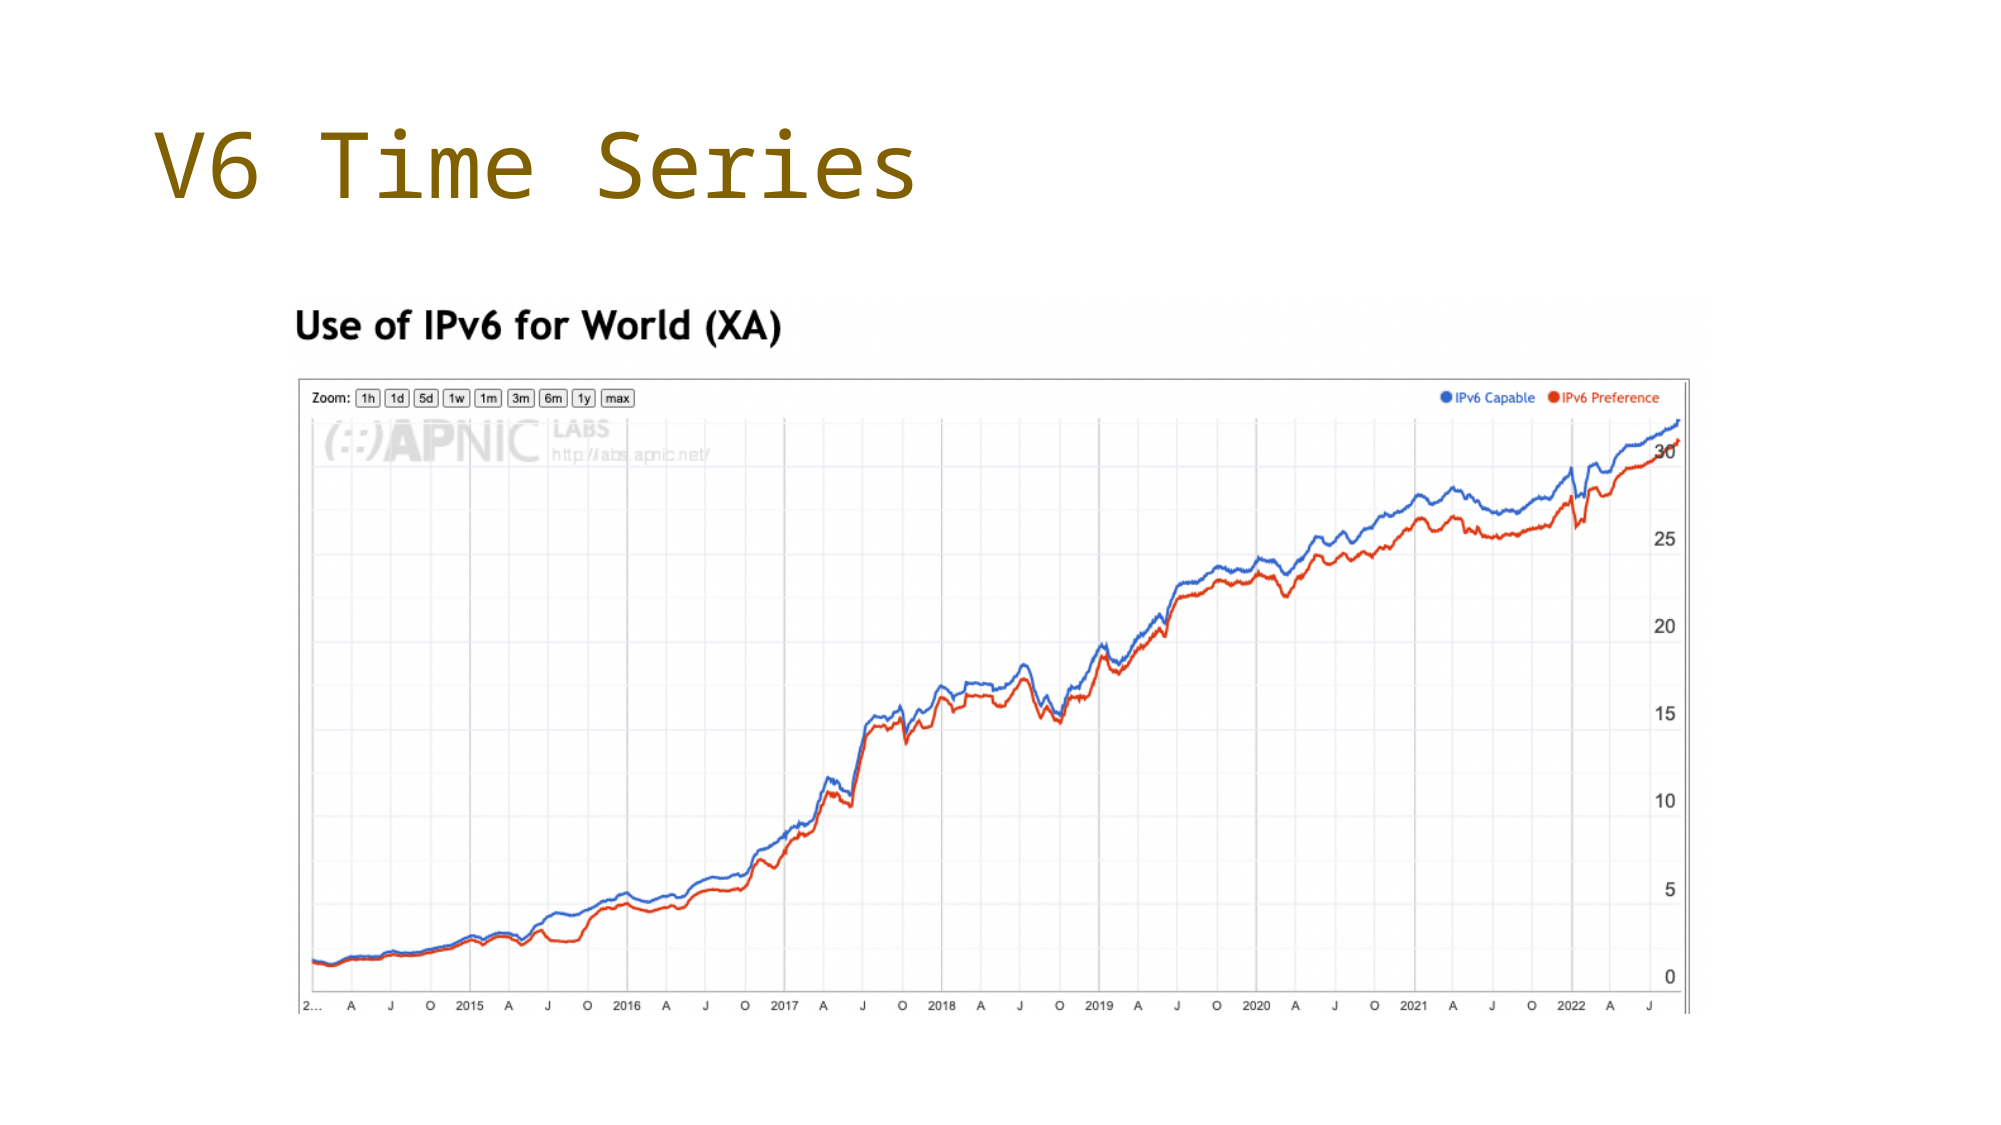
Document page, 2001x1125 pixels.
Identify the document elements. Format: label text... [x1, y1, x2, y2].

title V6 Time Series [137, 59, 1863, 278]
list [291, 299, 1709, 1014]
